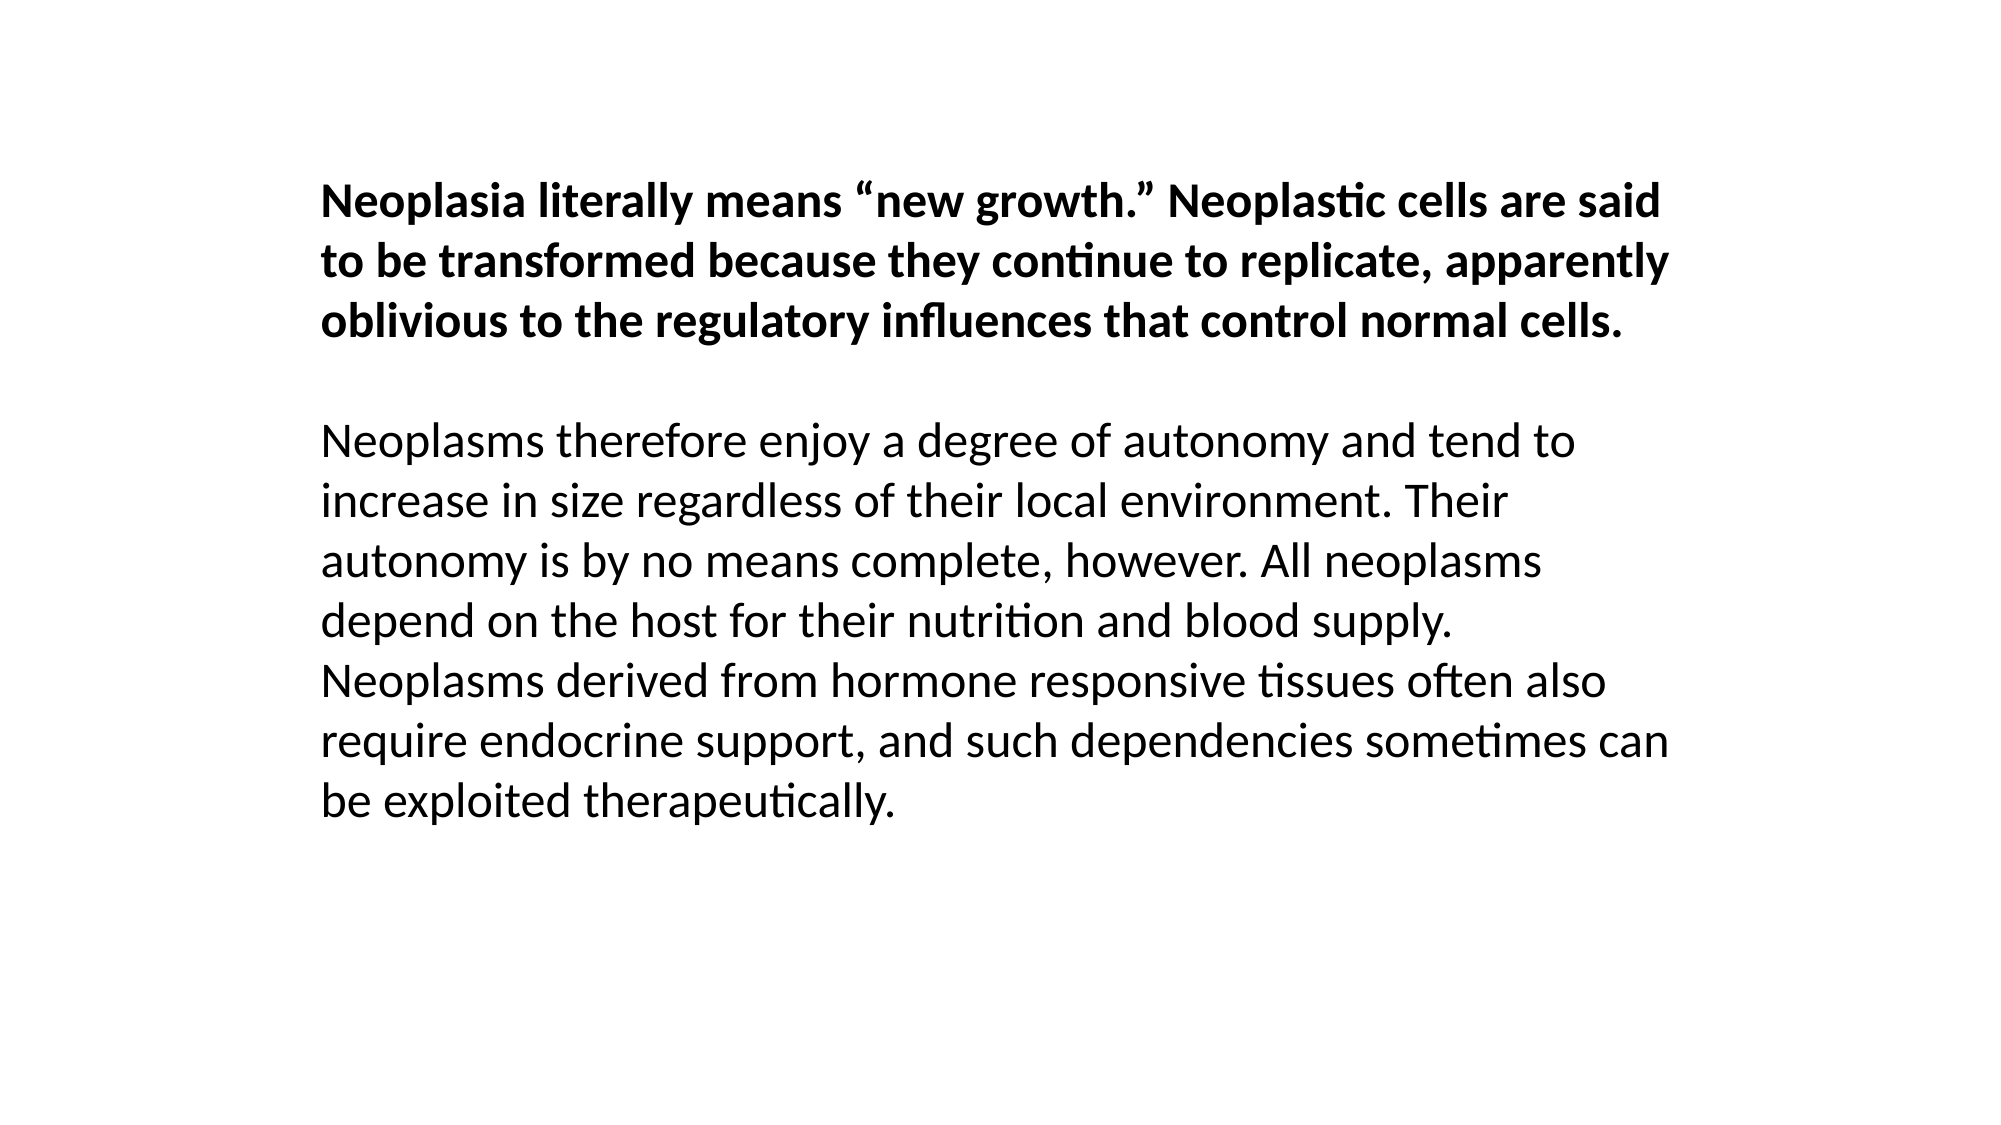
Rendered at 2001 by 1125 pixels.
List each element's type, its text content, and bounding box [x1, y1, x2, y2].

text_box Neoplasia literally means “new growth.” Neoplastic cells are said to be transformed because they continue to replicate, apparently oblivious to the regulatory influences that control normal cells. Neoplasms therefore enjoy a degree of autonomy and tend to increase in size regardless of their local environment. Their autonomy is by no means complete, however. All neoplasms depend on the host for their nutrition and blood supply. Neoplasms derived from hormone responsive tissues often also require endocrine support, and such dependencies sometimes can be exploited therapeutically. [305, 160, 1695, 836]
